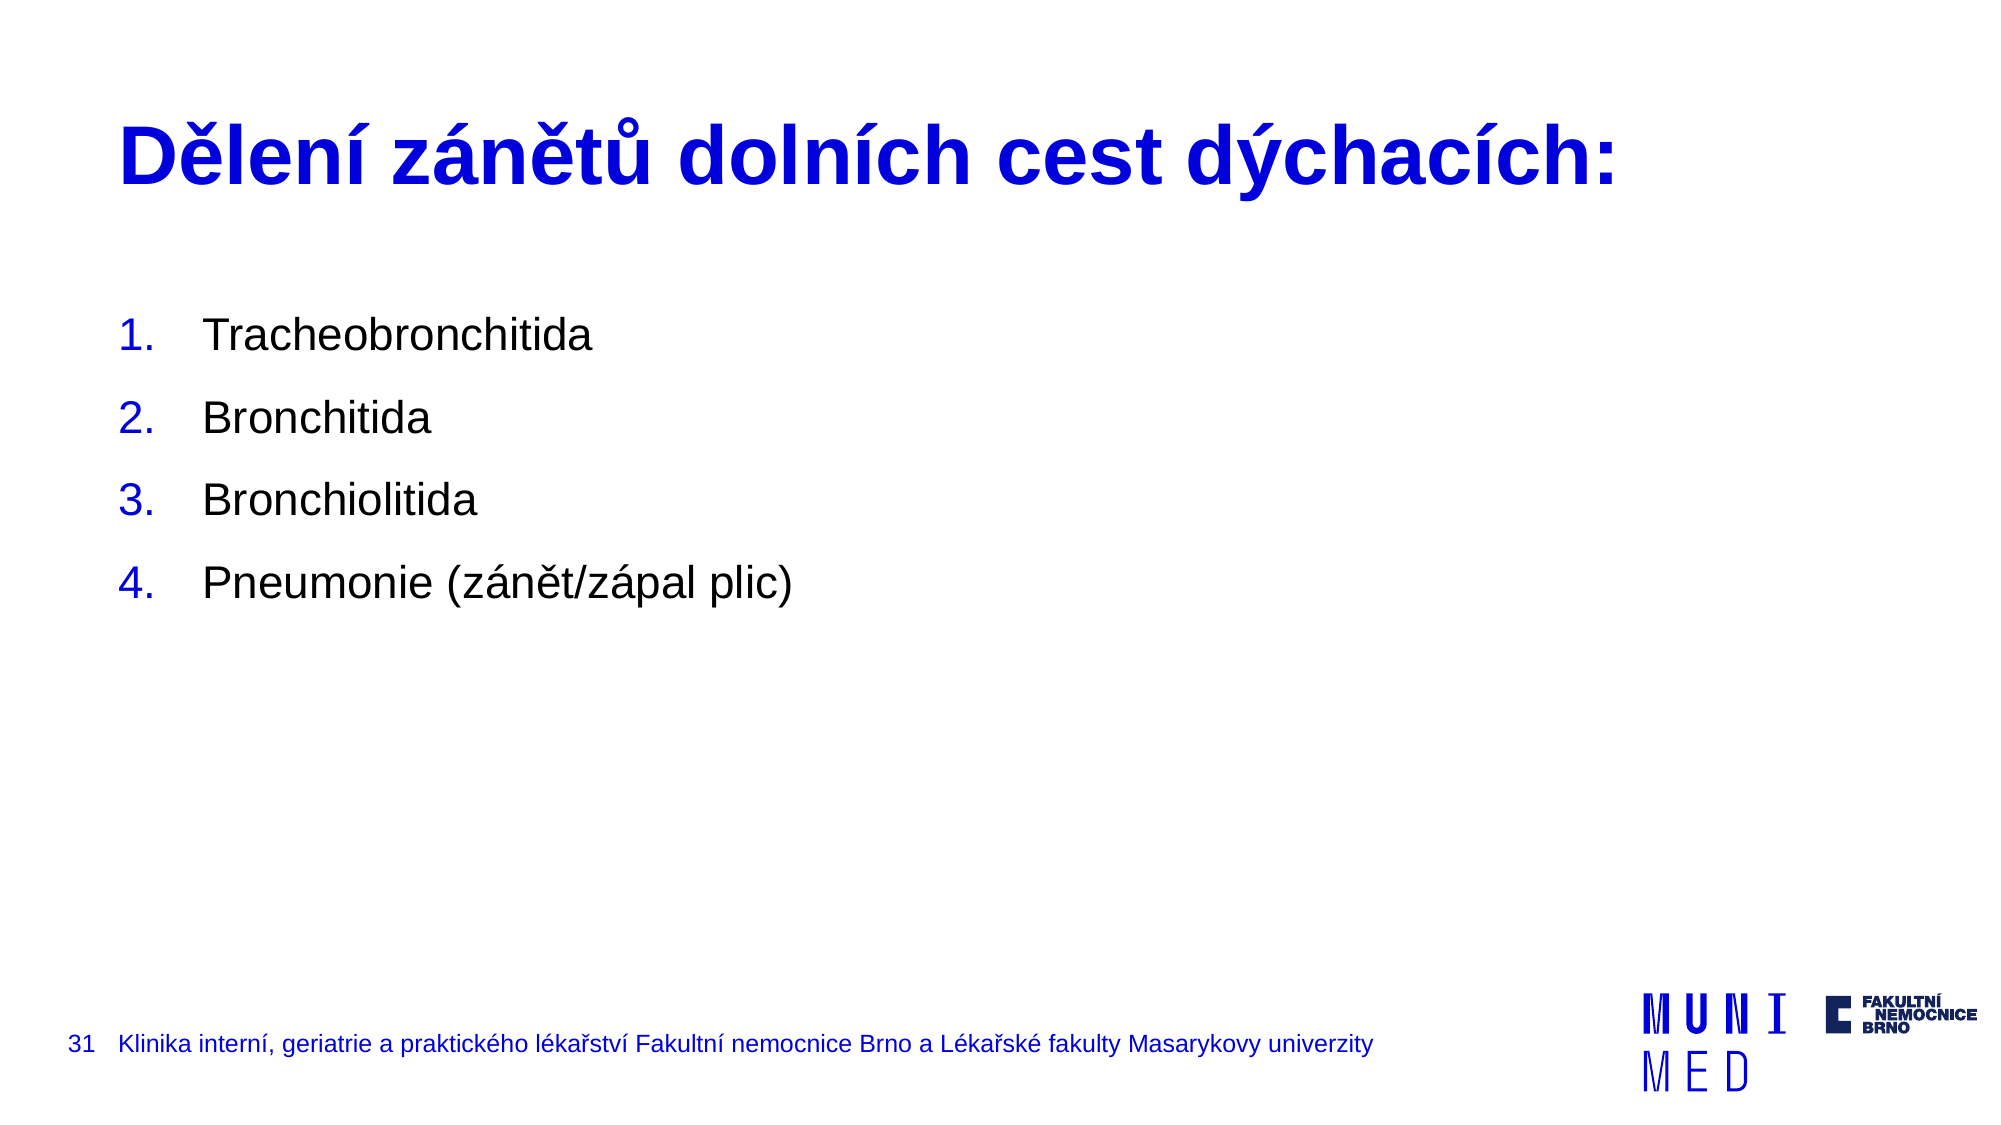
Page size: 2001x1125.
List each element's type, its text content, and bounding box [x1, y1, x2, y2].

title Dělení zánětů dolních cest dýchacích: [118, 118, 1883, 193]
slide_number 31 [67, 1021, 110, 1063]
list Tracheobronchitida Bronchitida Bronchiolitida Pneumonie (zánět/zápal plic) [118, 277, 1883, 957]
footer Klinika interní, geriatrie a praktického lékařství Fakultní nemocnice Brno a Lékařské fakulty Masarykovy univerzity [118, 1021, 1418, 1063]
